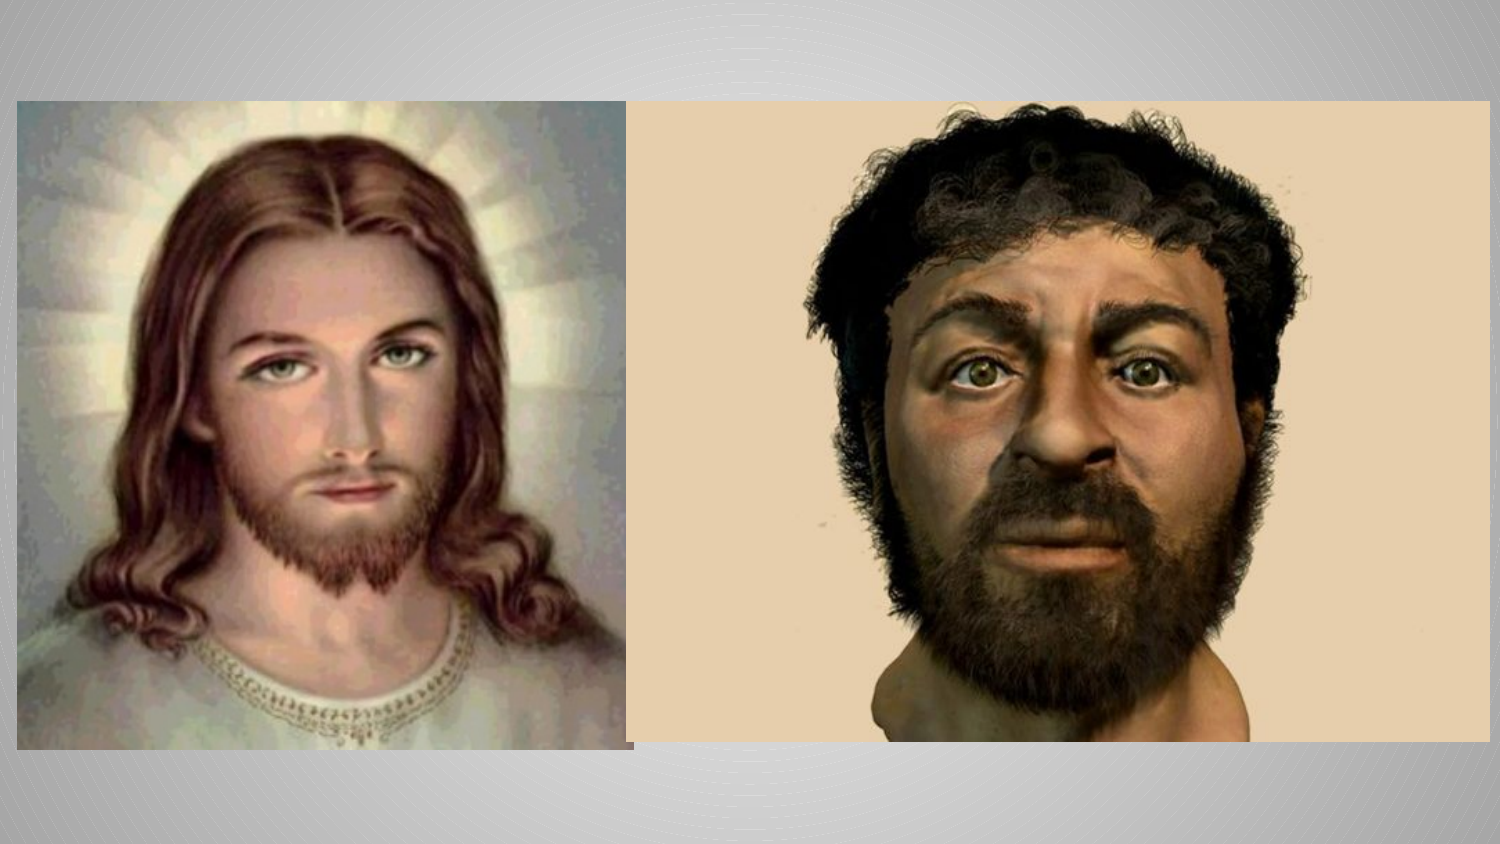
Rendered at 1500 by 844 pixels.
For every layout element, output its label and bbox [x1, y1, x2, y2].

picture [17, 101, 1490, 750]
